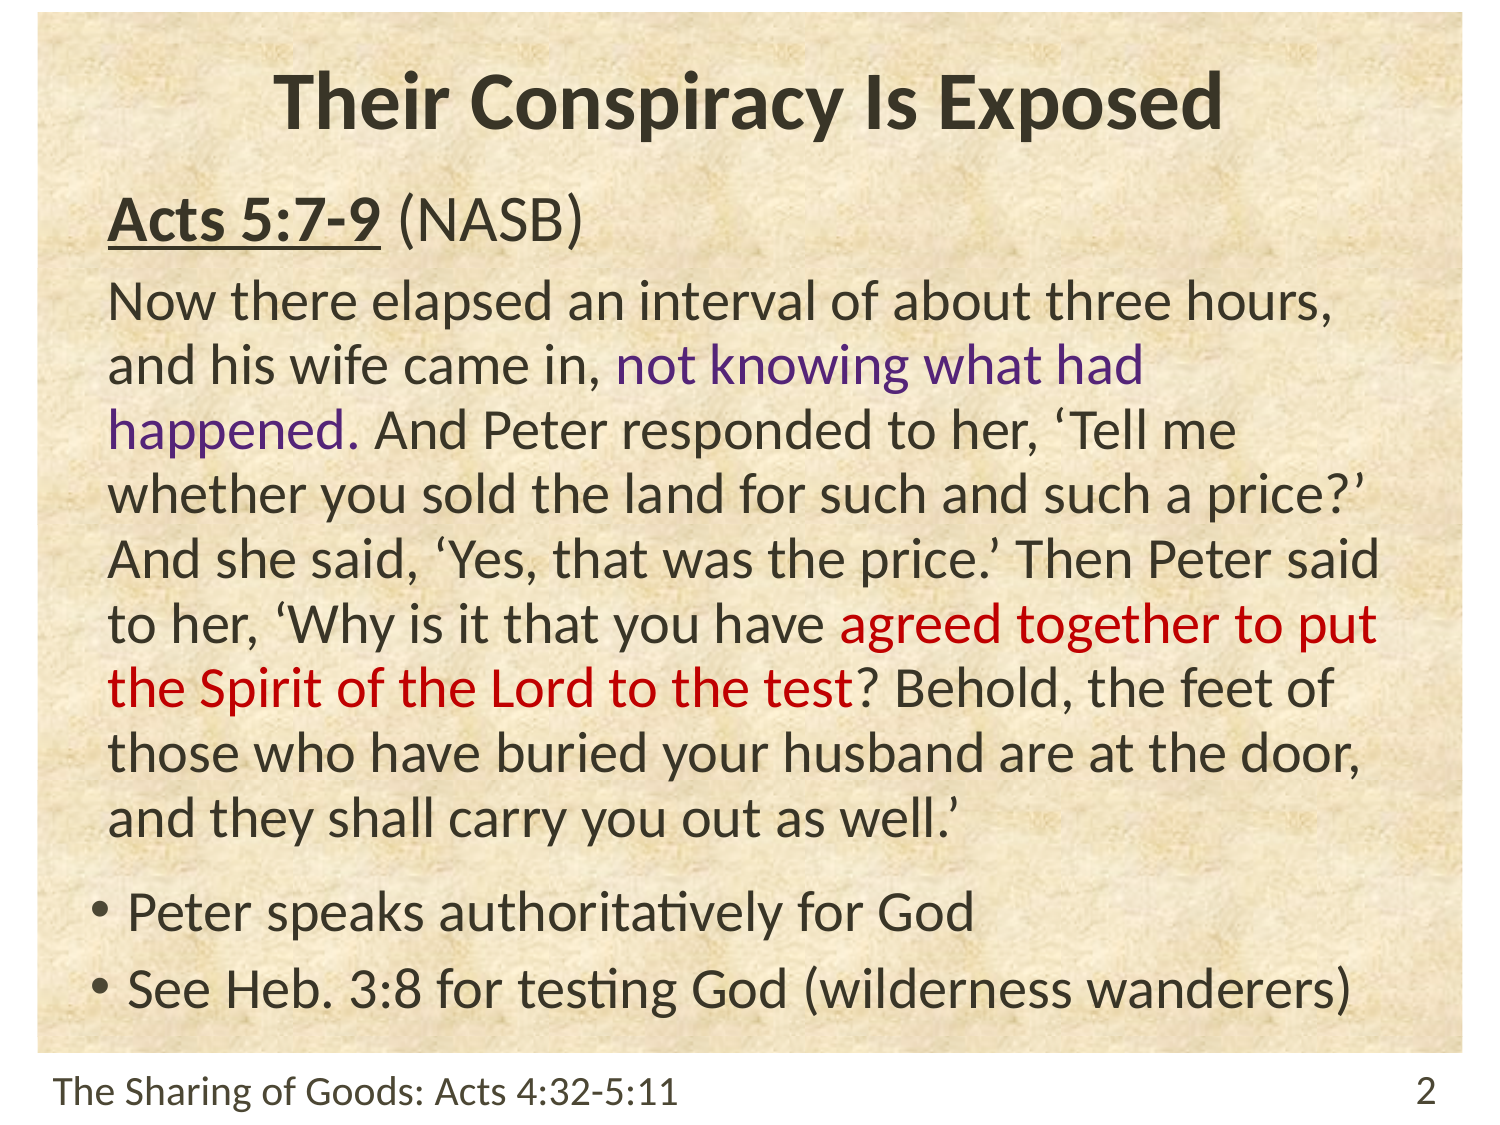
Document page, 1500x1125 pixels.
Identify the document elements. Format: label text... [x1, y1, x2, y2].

title Their Conspiracy Is Exposed [37, 12, 1463, 1053]
list Acts 5:7-9 (NASB) Now there elapsed an interval of about three hours, and his wife came in, not knowing what had happened. And Peter responded to her, ‘Tell me whether you sold the land for such and such a price?’ And she said, ‘Yes, that was the price.’ Then Peter said to her, ‘Why is it that you have agreed together to put the Spirit of the Lord to the test? Behold, the feet of those who have buried your husband are at the door, and they shall carry you out as well.’ [75, 182, 1425, 871]
list Peter speaks authoritatively for God See Heb. 3:8 for testing God (wilderness wanderers) [75, 871, 1425, 1033]
footer The Sharing of Goods: Acts 4:32-5:11 [37, 1059, 1027, 1119]
